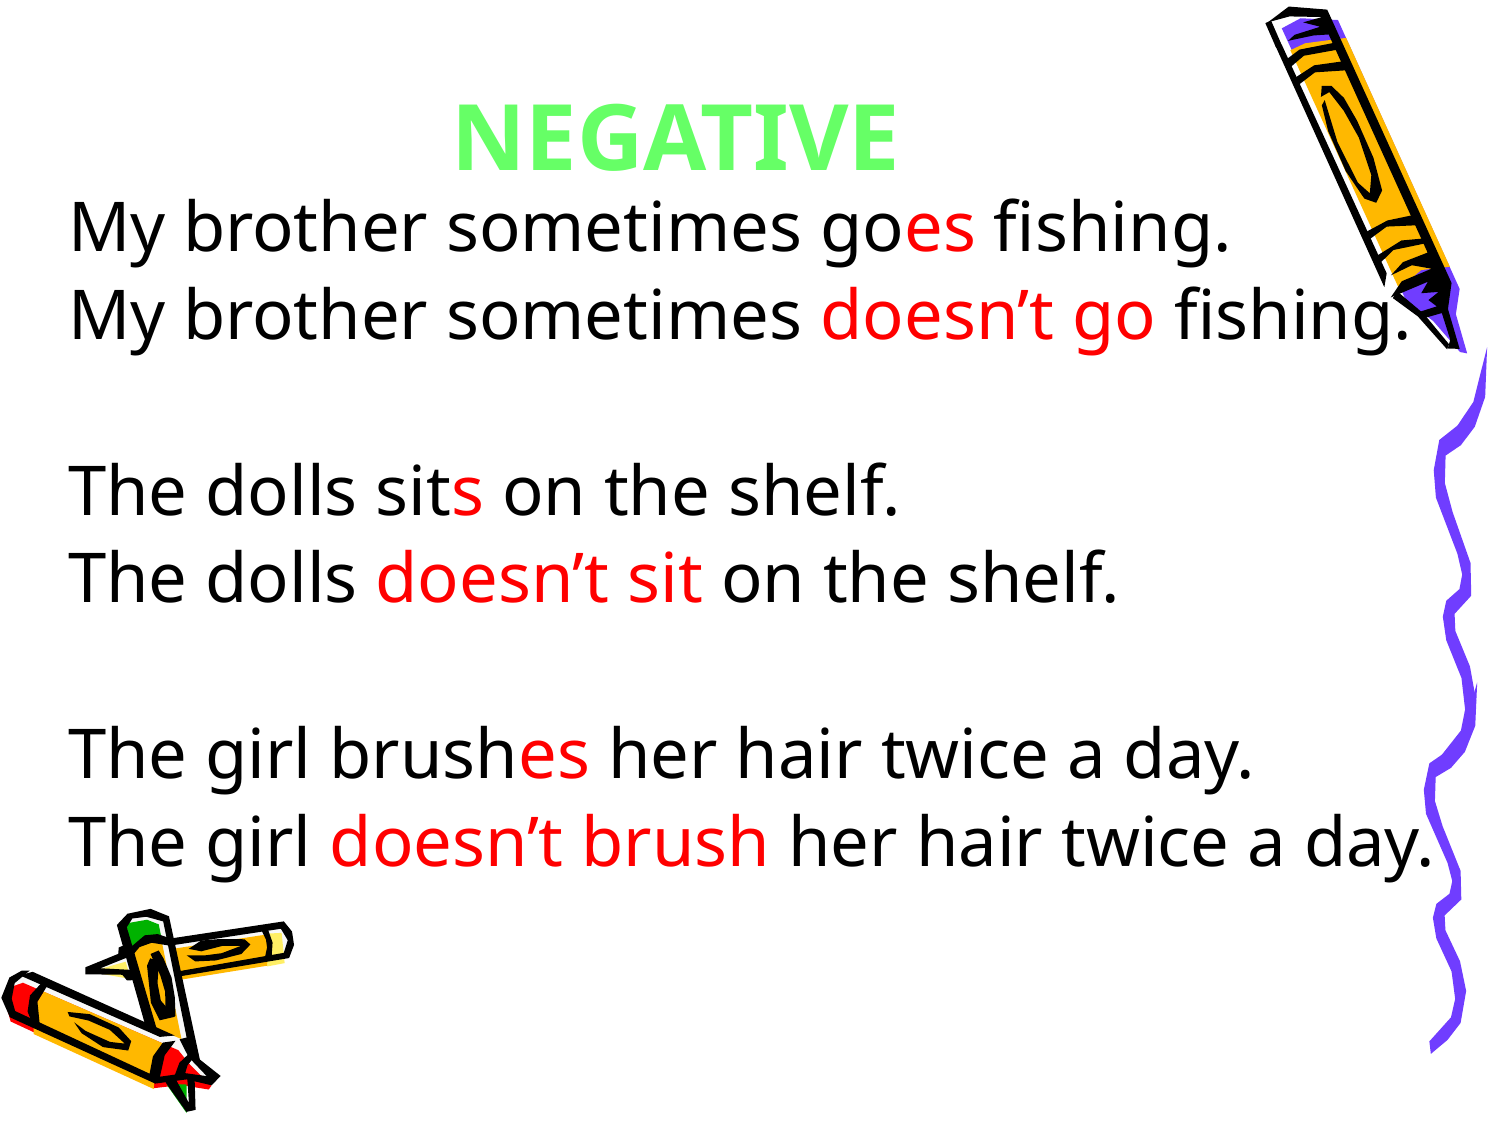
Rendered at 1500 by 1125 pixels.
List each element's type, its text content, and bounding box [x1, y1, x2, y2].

title NEGATIVE [112, 24, 1240, 184]
list My brother sometimes goes fishing. My brother sometimes doesn’t go fishing. The dolls sits on the shelf. The dolls doesn’t sit on the shelf. The girl brushes her hair twice a day. The girl doesn’t brush her hair twice a day. [53, 184, 1459, 906]
